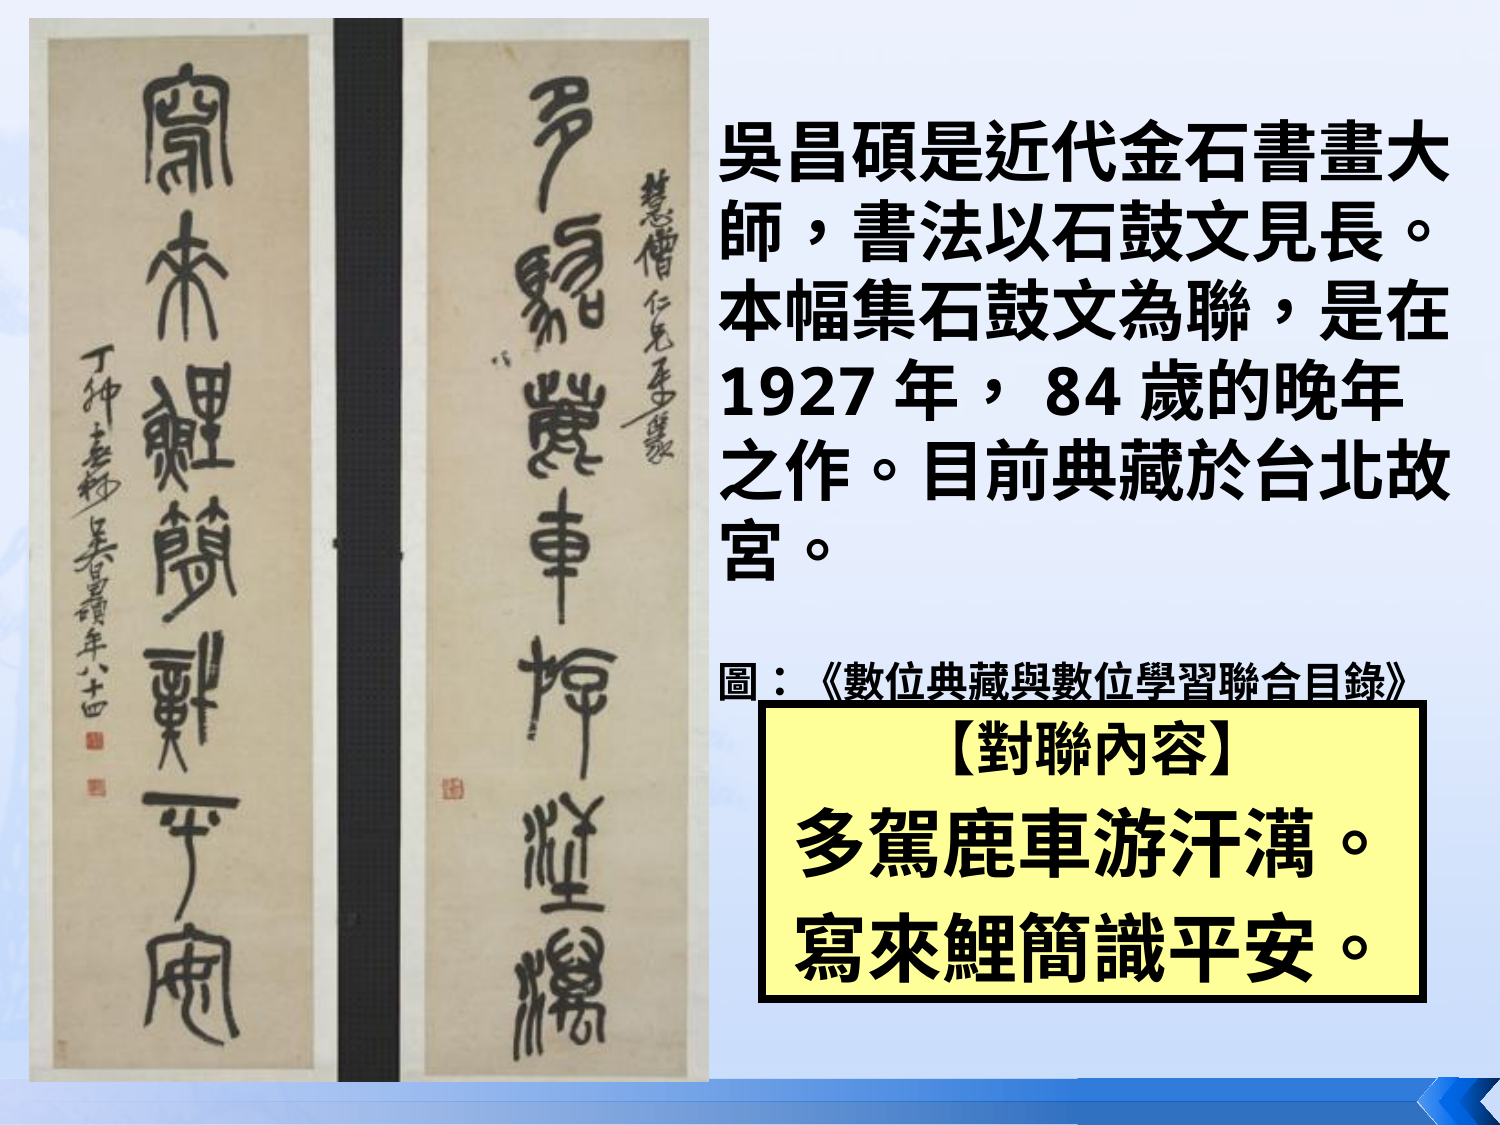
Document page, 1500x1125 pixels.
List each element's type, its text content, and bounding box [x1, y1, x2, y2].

picture [28, 18, 709, 1083]
list 吳昌碩是近代金石書畫大師，書法以石鼓文見長。本幅集石鼓文為聯，是在1927年，84歲的晚年之作。目前典藏於台北故宮。 圖：《數位典藏與數位學習聯合目錄》 [713, 101, 1477, 775]
text_box 【對聯內容】 多駕鹿車游汗澫。 寫來鯉簡識平安。 [761, 704, 1424, 999]
